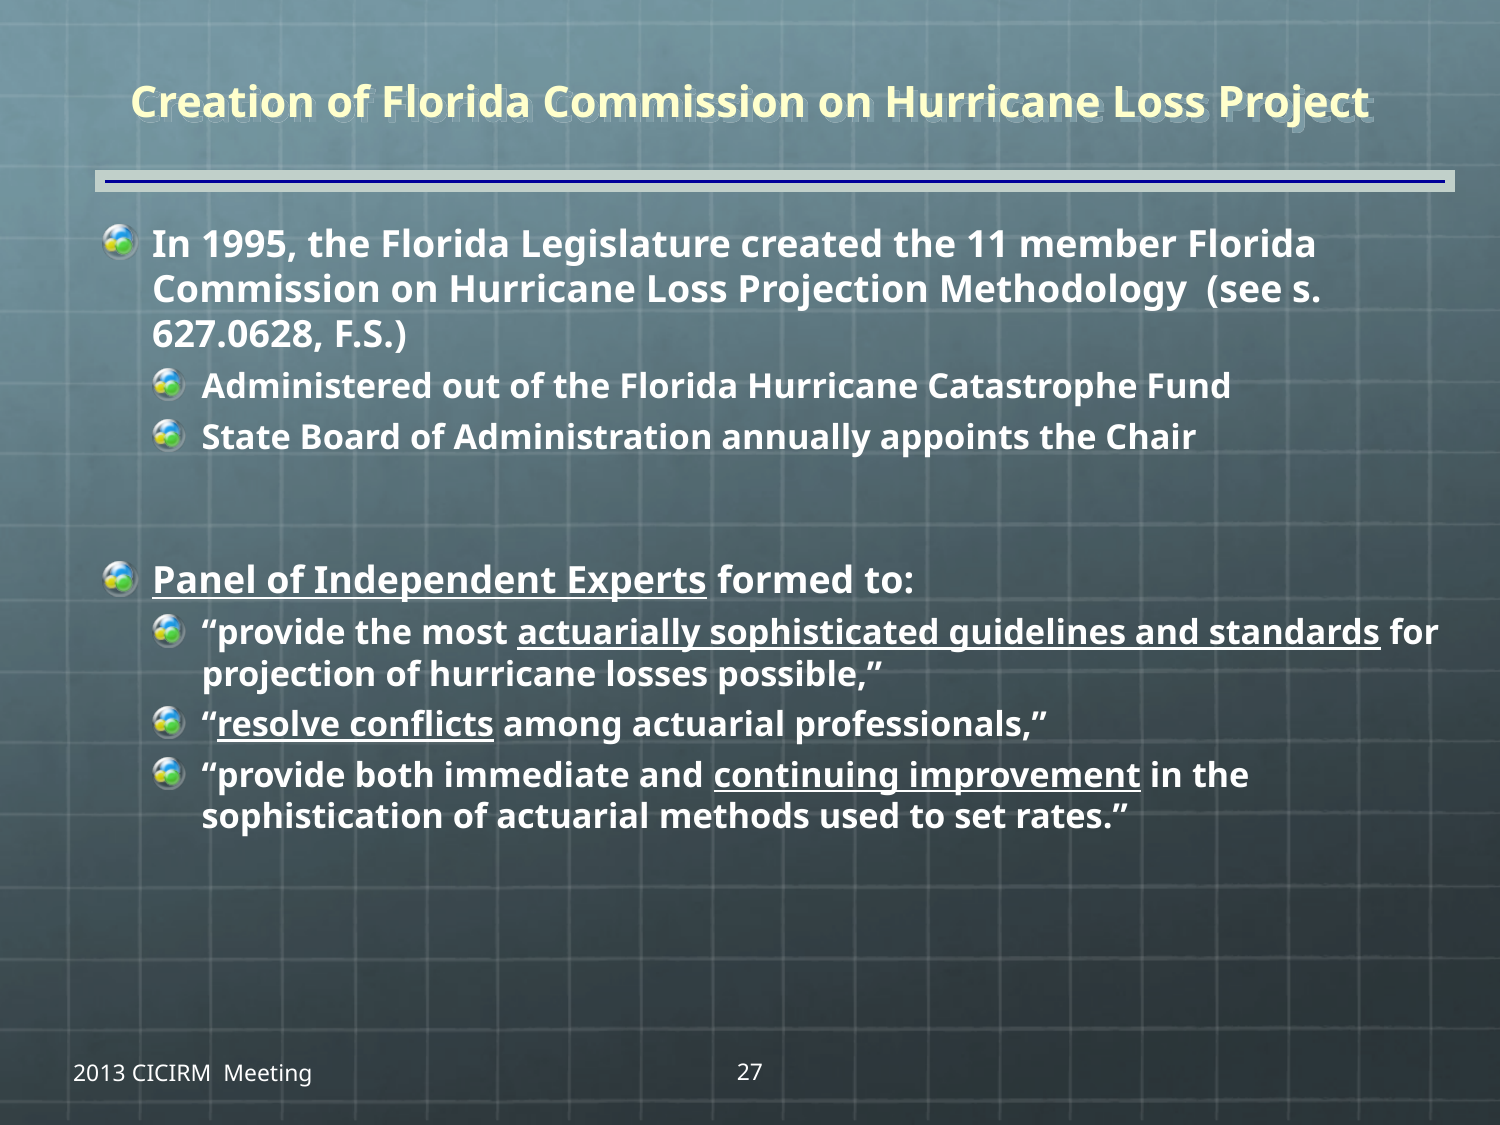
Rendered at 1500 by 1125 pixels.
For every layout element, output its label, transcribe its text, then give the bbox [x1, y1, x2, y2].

list In 1995, the Florida Legislature created the 11 member Florida Commission on Hurricane Loss Projection Methodology (see s. 627.0628, F.S.) Administered out of the Florida Hurricane Catastrophe Fund State Board of Administration annually appoints the Chair Panel of Independent Experts formed to: “provide the most actuarially sophisticated guidelines and standards for projection of hurricane losses possible,” “resolve conflicts among actuarial professionals,” “provide both immediate and continuing improvement in the sophistication of actuarial methods used to set rates.” [87, 212, 1463, 850]
text_box [99, 174, 1450, 188]
footer 2013 CICIRM Meeting [58, 1042, 534, 1103]
picture [0, 0, 1500, 1125]
slide_number 27 [687, 1042, 813, 1103]
title Creation of Florida Commission on Hurricane Loss Project [112, 50, 1388, 150]
